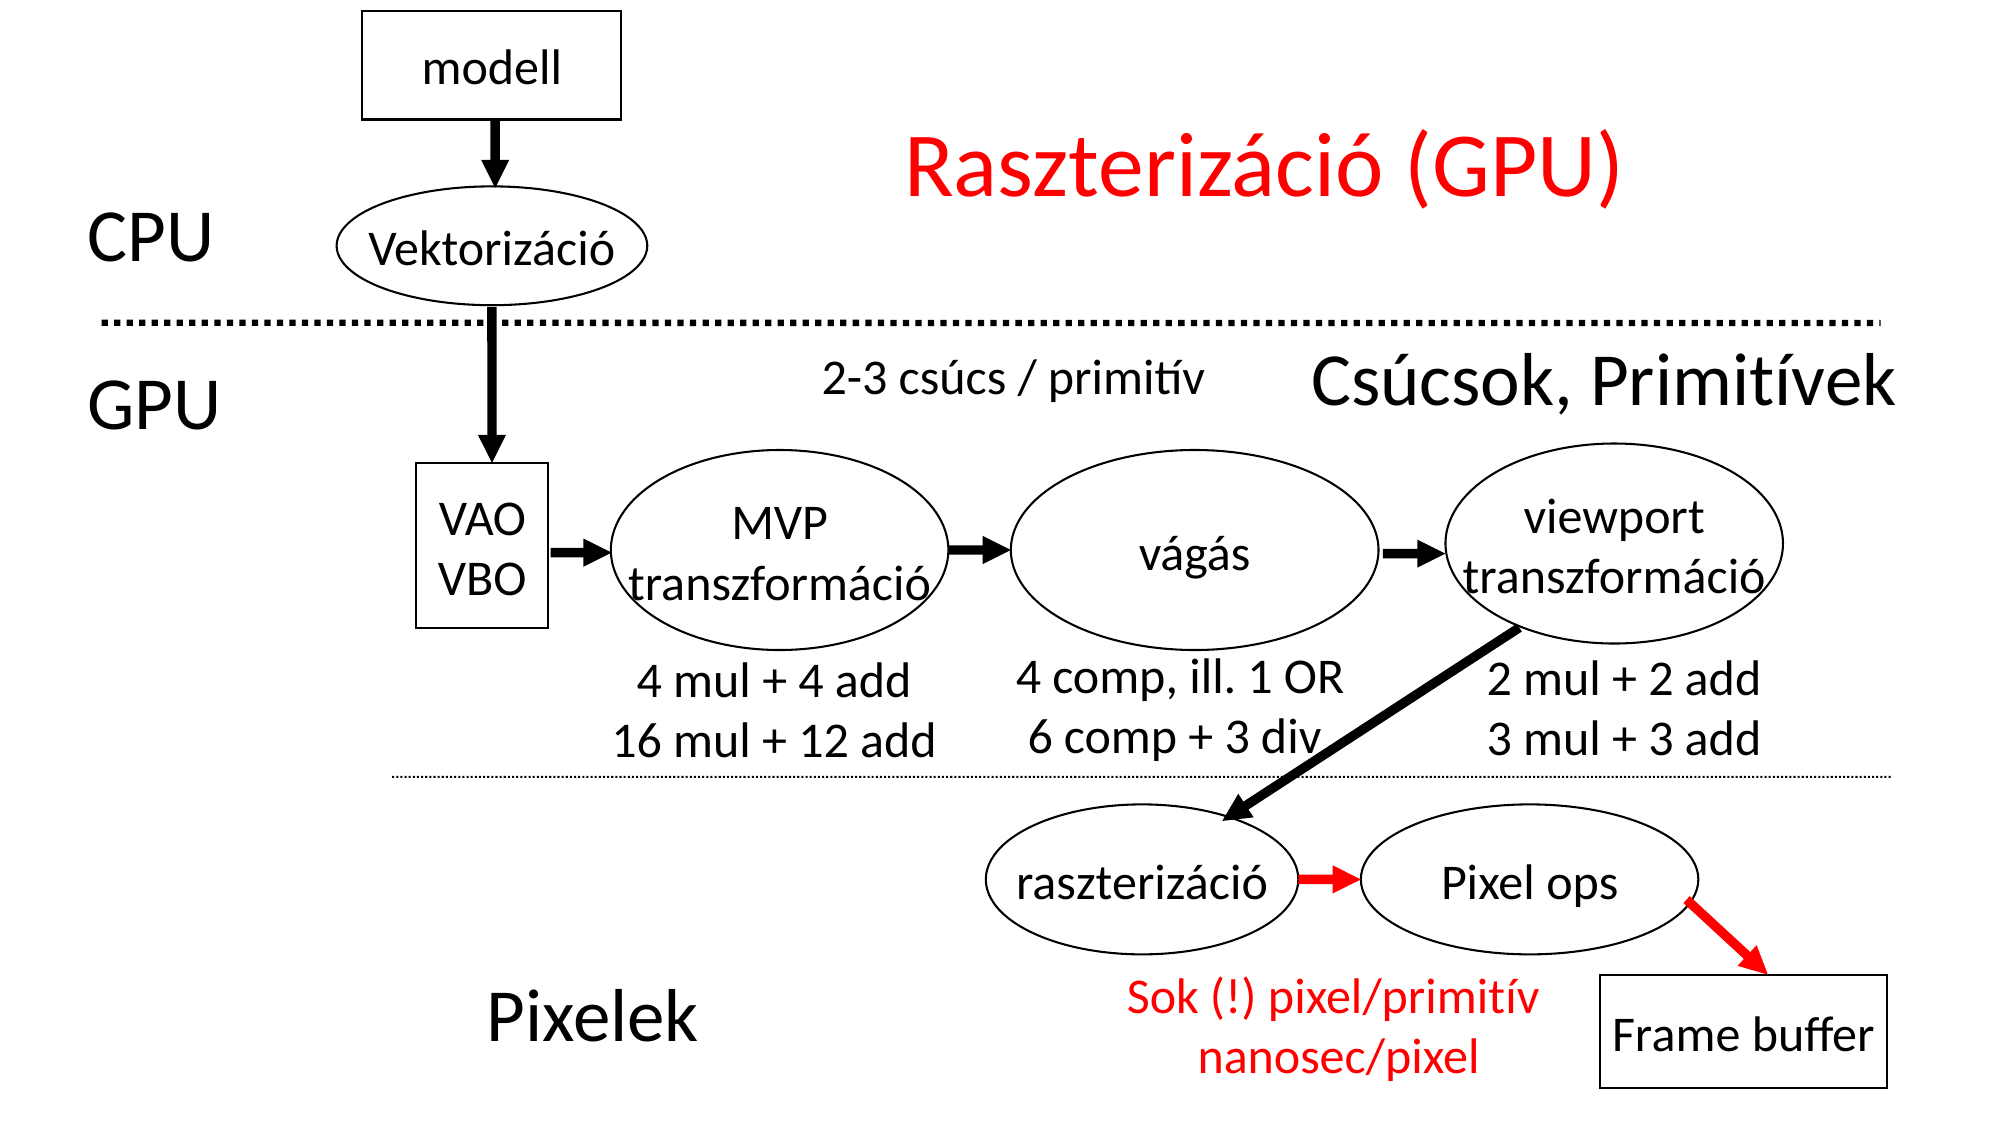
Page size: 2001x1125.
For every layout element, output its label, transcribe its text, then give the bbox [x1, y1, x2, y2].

text_box viewport transzformáció [1445, 443, 1783, 637]
text_box vágás [1010, 450, 1379, 636]
text_box Frame buffer [1599, 974, 1888, 1089]
text_box raszterizáció [985, 804, 1299, 955]
text_box [1686, 899, 1768, 975]
text_box [1298, 873, 1361, 886]
text_box CPU [72, 179, 230, 284]
text_box 2-3 csúcs / primitív [806, 336, 1221, 412]
text_box [488, 120, 502, 188]
text_box VAO VBO [416, 462, 549, 628]
text_box Sok (!) pixel/primitív nanosec/pixel [1111, 955, 1555, 1091]
text_box [1382, 547, 1446, 560]
text_box Csúcsok, Primitívek [1296, 322, 1912, 428]
title Raszterizáció (GPU) [715, 66, 1815, 254]
text_box [485, 306, 499, 463]
text_box Pixelek [471, 959, 714, 1065]
text_box Pixel ops [1360, 804, 1699, 955]
text_box 2 mul + 2 add 3 mul + 3 add [1471, 637, 1788, 773]
text_box 4 mul + 4 add 16 mul + 12 add [596, 639, 952, 775]
text_box [948, 543, 1011, 557]
text_box GPU [72, 347, 237, 452]
text_box [1222, 777, 1290, 821]
text_box 4 comp, ill. 1 OR 6 comp + 3 div [1001, 636, 1360, 771]
text_box MVP transzformáció [610, 450, 949, 639]
text_box modell [362, 10, 622, 120]
text_box [550, 546, 612, 559]
text_box Vektorizáció [336, 186, 648, 306]
